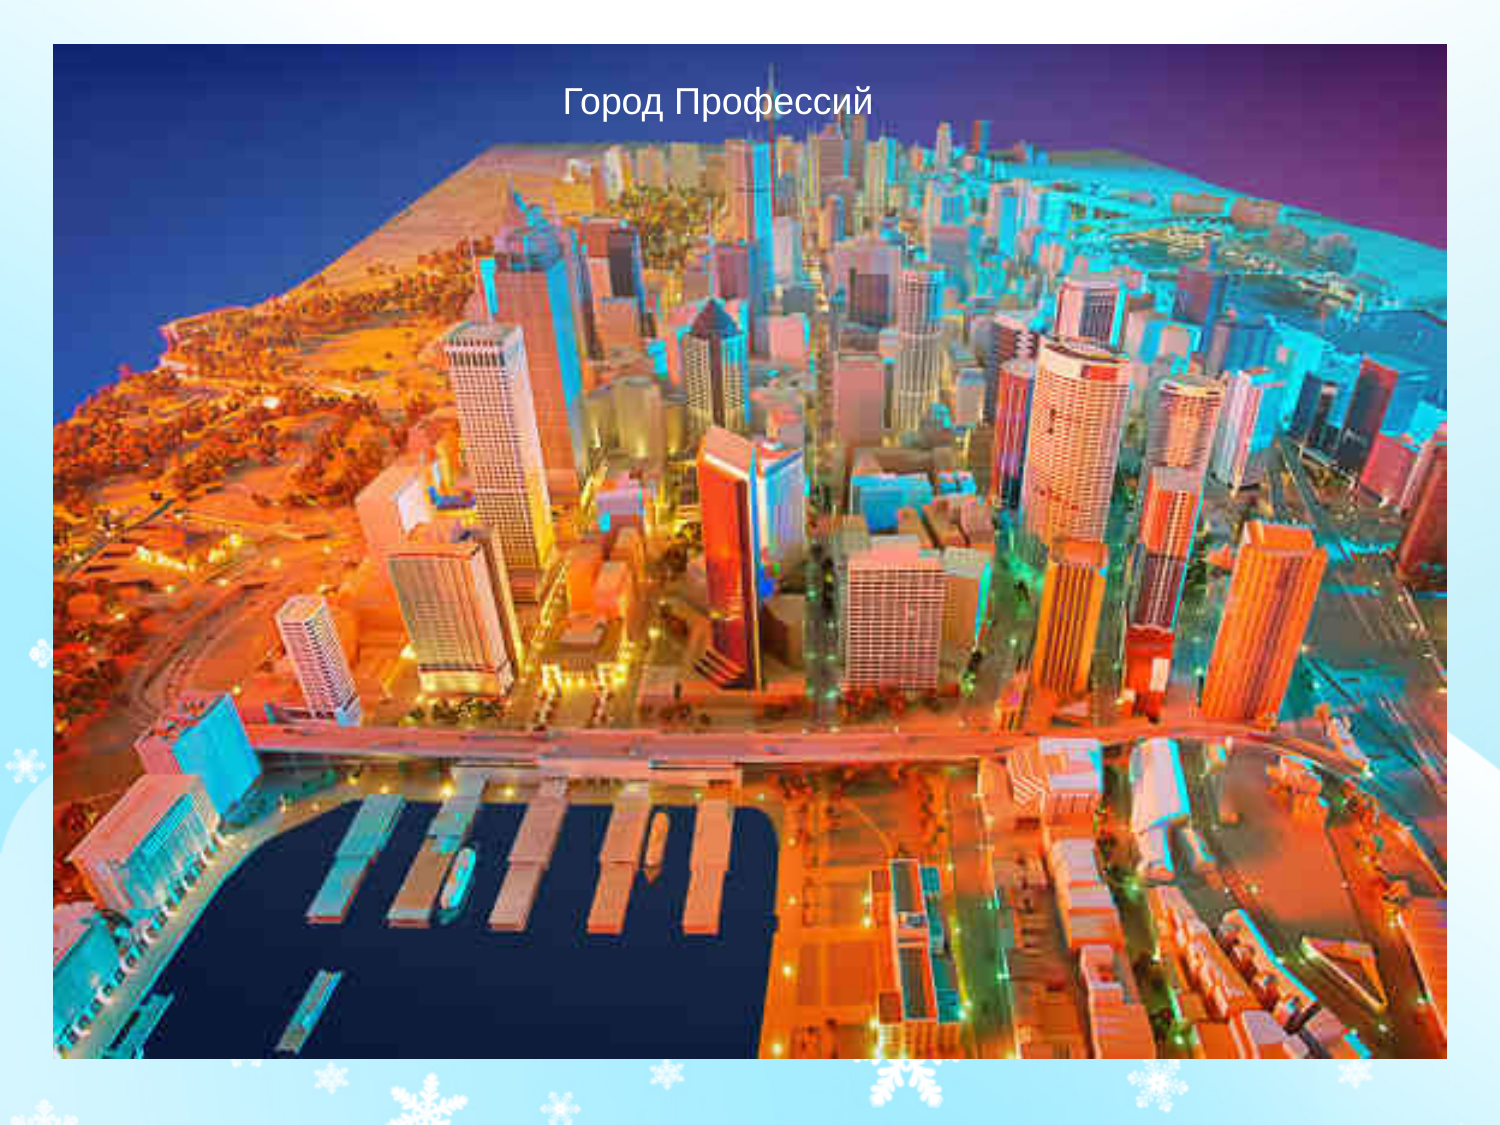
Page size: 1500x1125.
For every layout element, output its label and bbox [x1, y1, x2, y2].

title [52, 44, 1448, 1059]
picture [0, 0, 1500, 1125]
